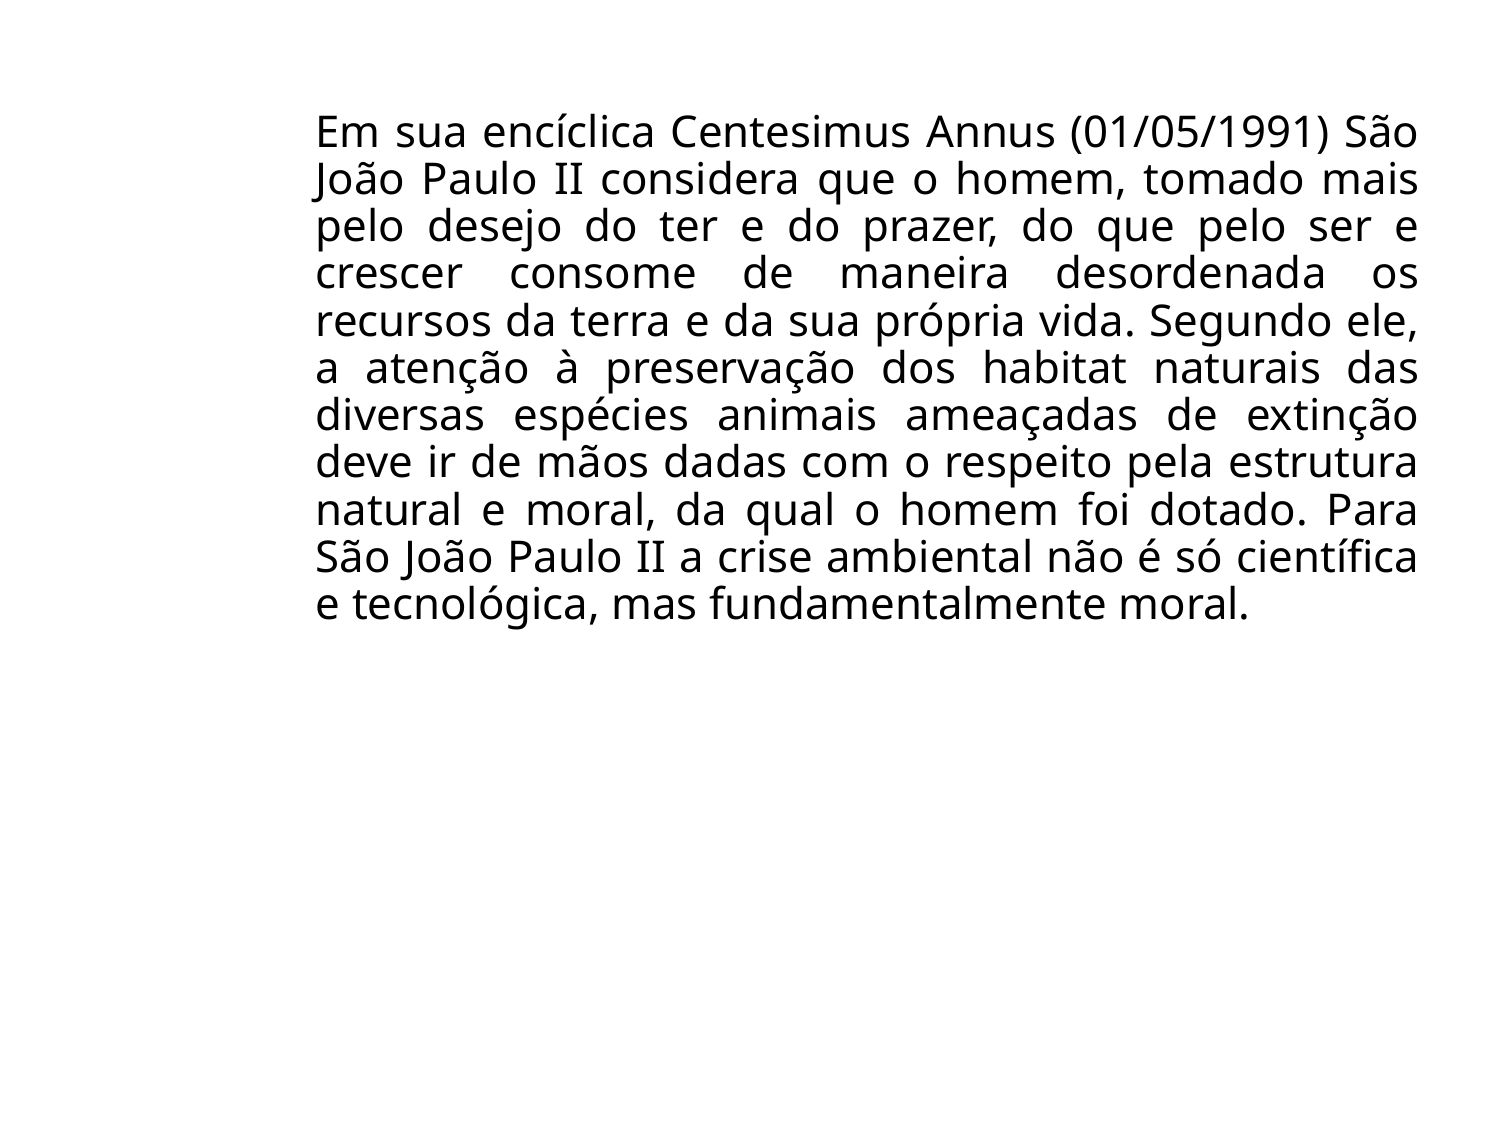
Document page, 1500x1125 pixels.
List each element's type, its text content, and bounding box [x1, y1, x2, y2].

list Em sua encíclica Centesimus Annus (01/05/1991) São João Paulo II considera que o homem, tomado mais pelo desejo do ter e do prazer, do que pelo ser e crescer consome de maneira desordenada os recursos da terra e da sua própria vida. Segundo ele, a atenção à preservação dos habitat naturais das diversas espécies animais ameaçadas de extinção deve ir de mãos dadas com o respeito pela estrutura natural e moral, da qual o homem foi dotado. Para São João Paulo II a crise ambiental não é só científica e tecnológica, mas fundamentalmente moral. [300, 101, 1436, 990]
